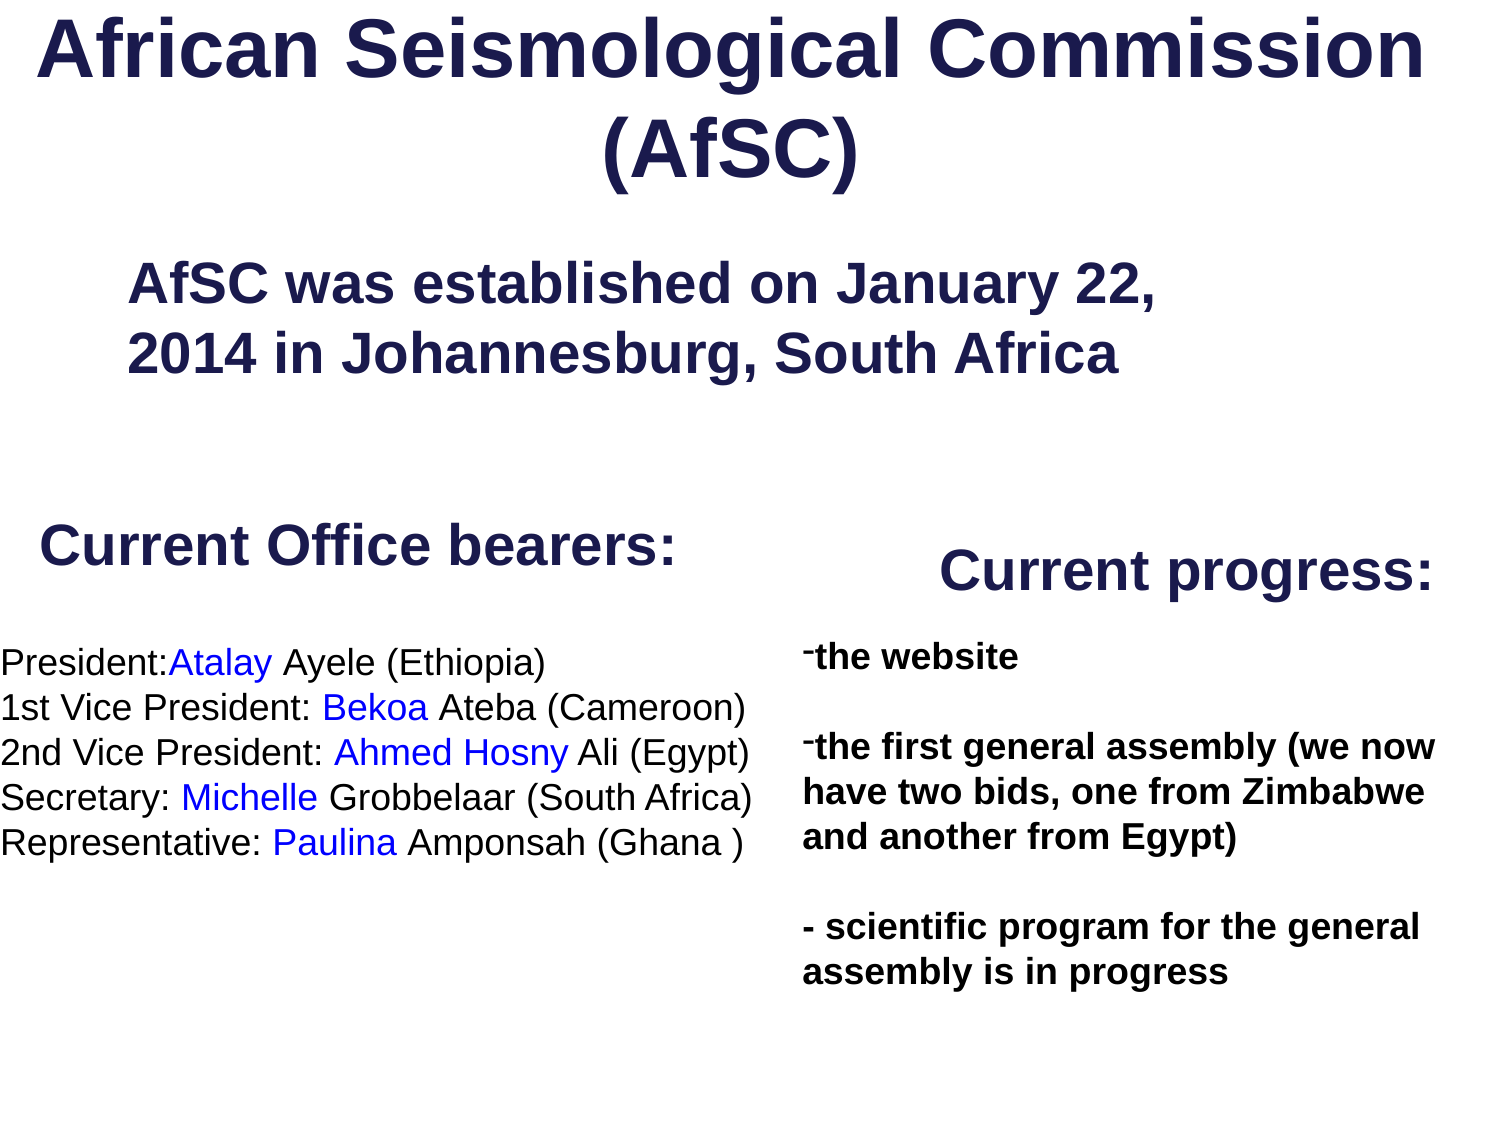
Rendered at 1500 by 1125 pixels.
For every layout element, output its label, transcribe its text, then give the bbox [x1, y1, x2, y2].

list AfSC was established on January 22, 2014 in Johannesburg, South Africa [112, 237, 1288, 450]
text_box the website the first general assembly (we now have two bids, one from Zimbabwe and another from Egypt) - scientific program for the general assembly is in progress [787, 624, 1500, 1000]
text_box Current Office bearers: [24, 500, 775, 585]
text_box President:Atalay Ayele (Ethiopia) 1st Vice President: Bekoa Ateba (Cameroon) 2nd Vice President: Ahmed Hosny Ali (Egypt) Secretary: Michelle Grobbelaar (South Africa) Representative: Paulina Amponsah (Ghana ) [0, 637, 775, 863]
text_box Current progress: [924, 524, 1457, 624]
title African Seismological Commission (AfSC) [0, 0, 1463, 188]
